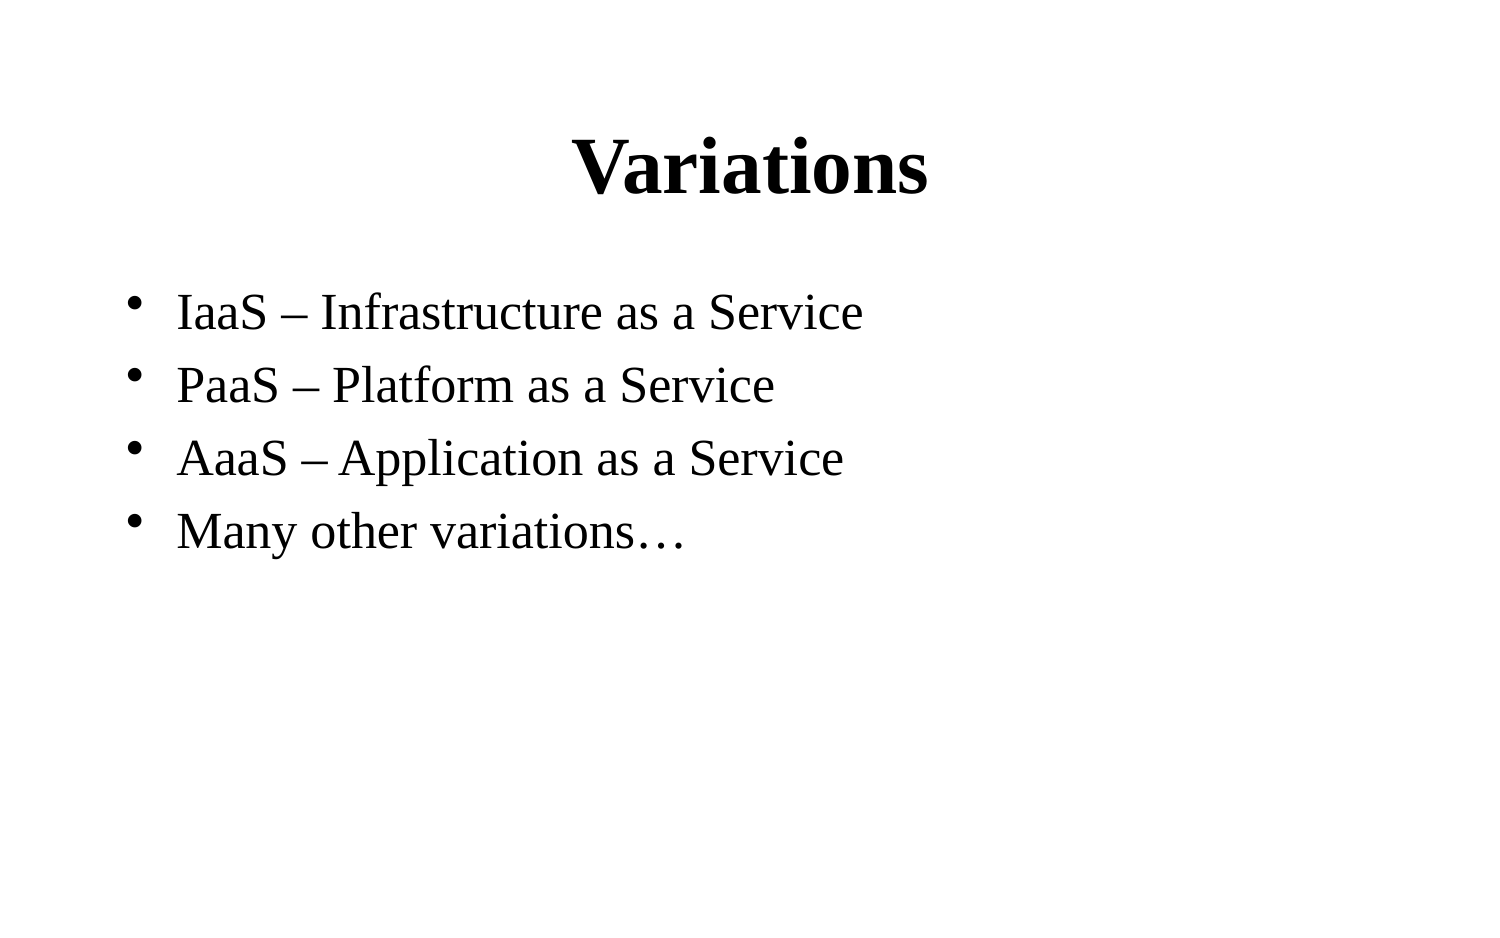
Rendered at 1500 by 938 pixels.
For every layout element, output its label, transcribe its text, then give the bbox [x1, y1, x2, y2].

list IaaS – Infrastructure as a Service PaaS – Platform as a Service AaaS – Application as a Service Many other variations… [112, 270, 1388, 834]
title Variations [112, 82, 1388, 240]
